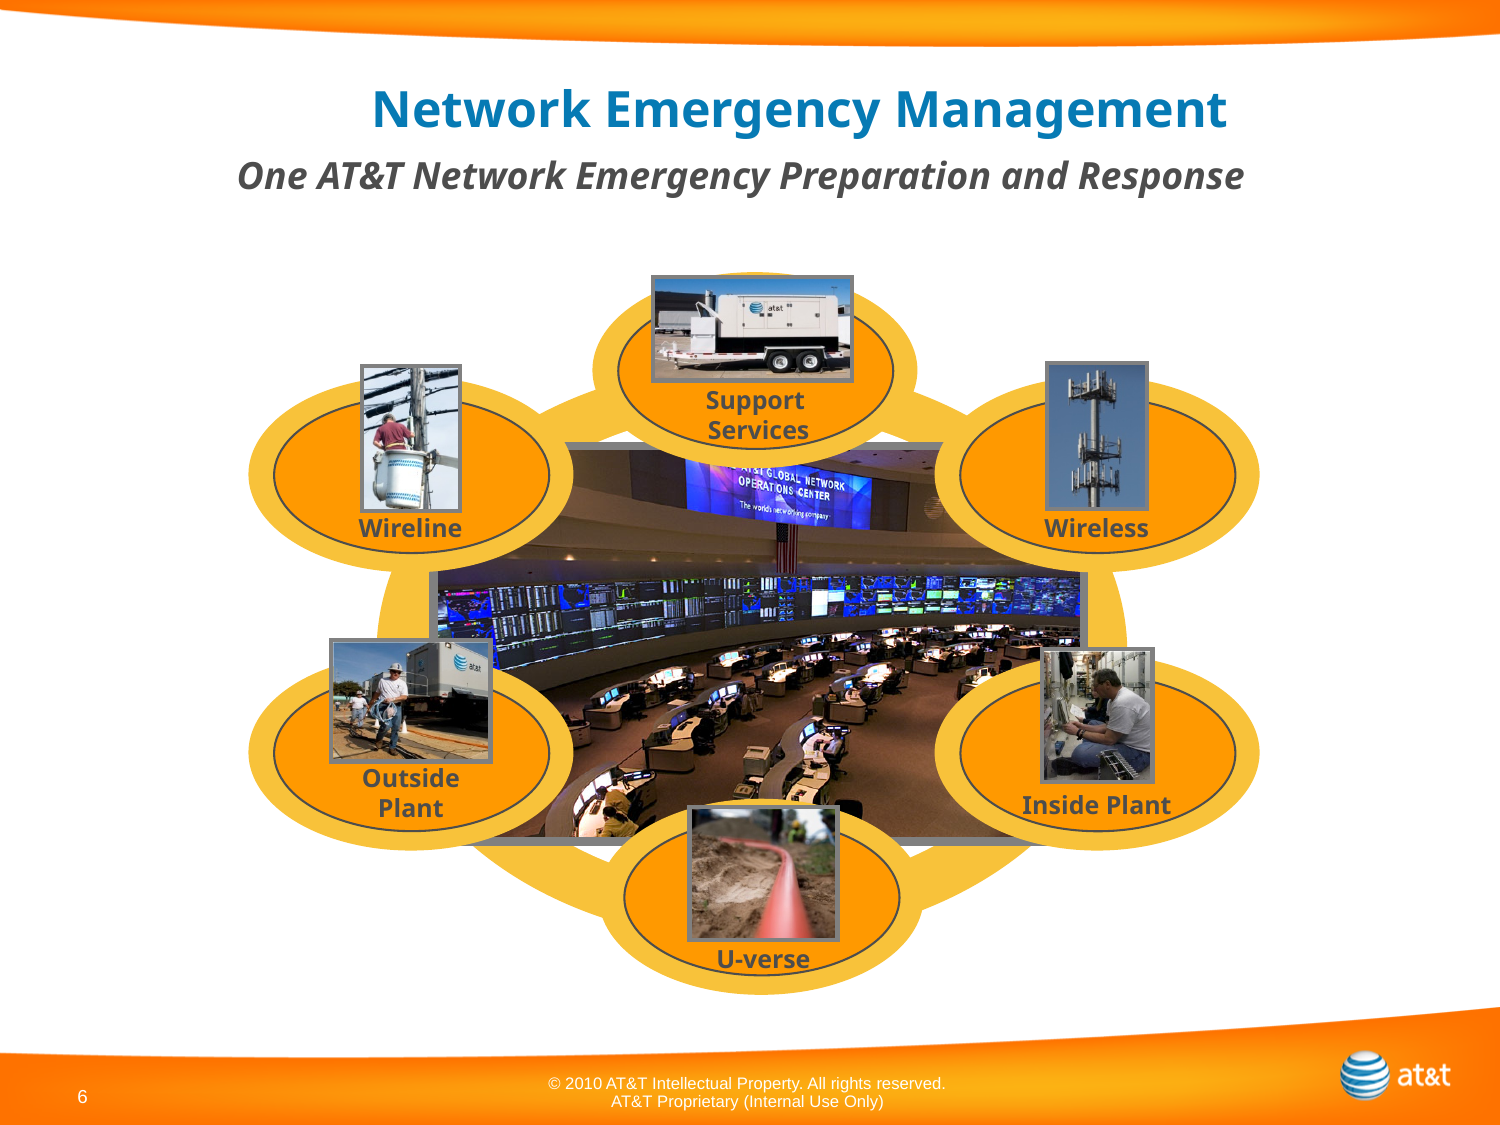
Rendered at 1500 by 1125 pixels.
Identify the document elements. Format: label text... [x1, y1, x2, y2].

picture [0, 1007, 1500, 1125]
picture [655, 278, 851, 379]
text_box [577, 392, 587, 442]
text_box [377, 581, 429, 638]
text_box [921, 394, 929, 442]
title Network Emergency Management [149, 74, 1452, 213]
text_box [490, 849, 593, 915]
text_box [928, 855, 1015, 908]
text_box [592, 271, 918, 469]
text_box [248, 367, 574, 573]
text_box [248, 642, 574, 851]
picture [691, 808, 836, 939]
text_box [1088, 581, 1128, 647]
text_box [1074, 382, 1441, 886]
picture [437, 449, 1080, 838]
text_box One AT&T Network Emergency Preparation and Response [37, 149, 1446, 218]
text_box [934, 650, 1260, 851]
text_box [934, 364, 1260, 573]
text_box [598, 798, 924, 996]
picture [0, 0, 1500, 47]
slide_number 6 [62, 1083, 197, 1109]
text_box [578, 846, 593, 856]
